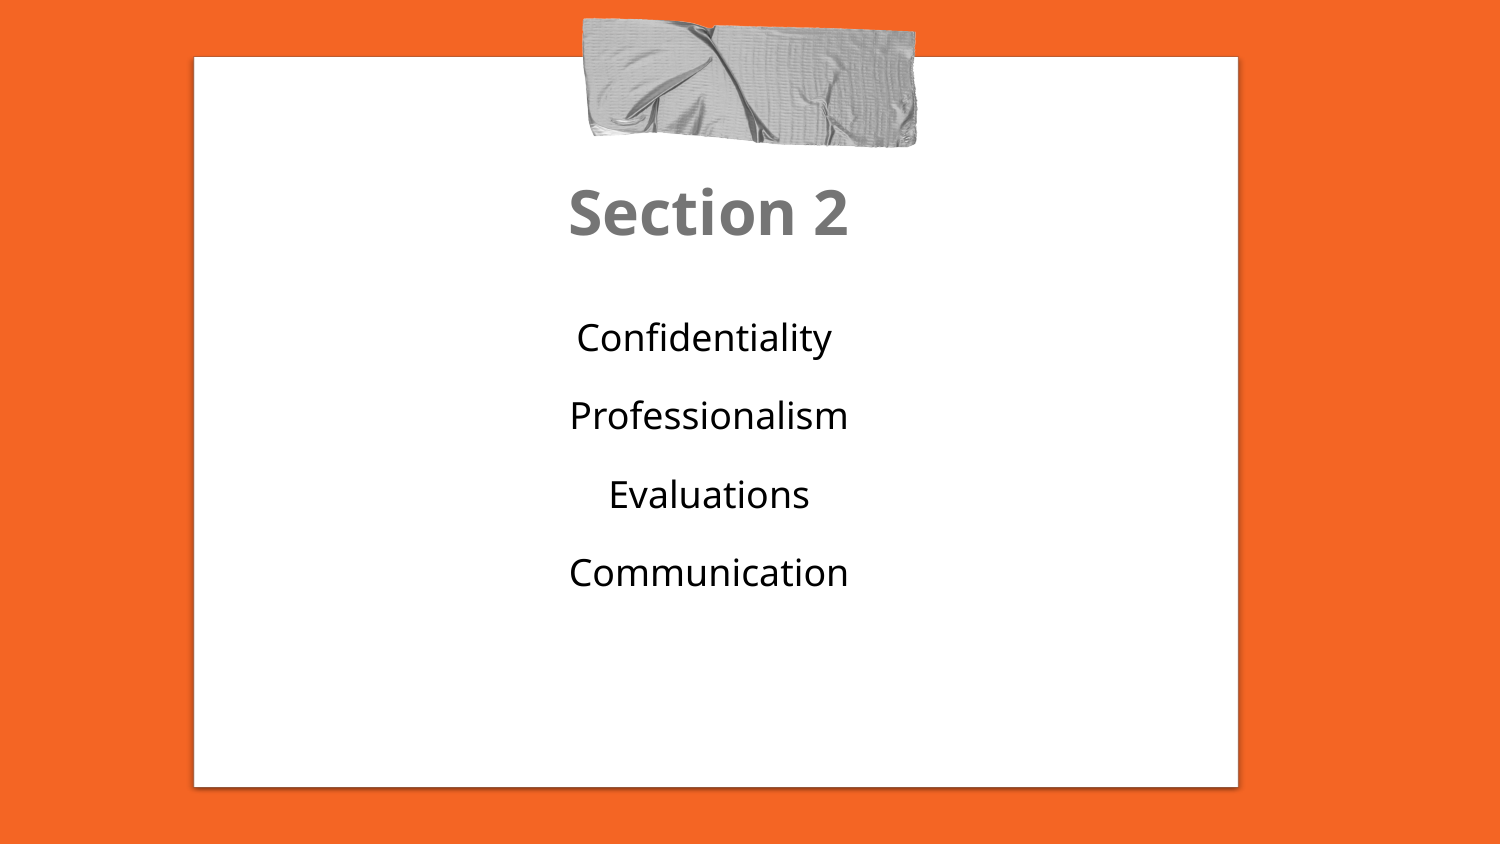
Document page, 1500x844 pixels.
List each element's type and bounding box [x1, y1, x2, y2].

picture [151, 16, 1281, 818]
